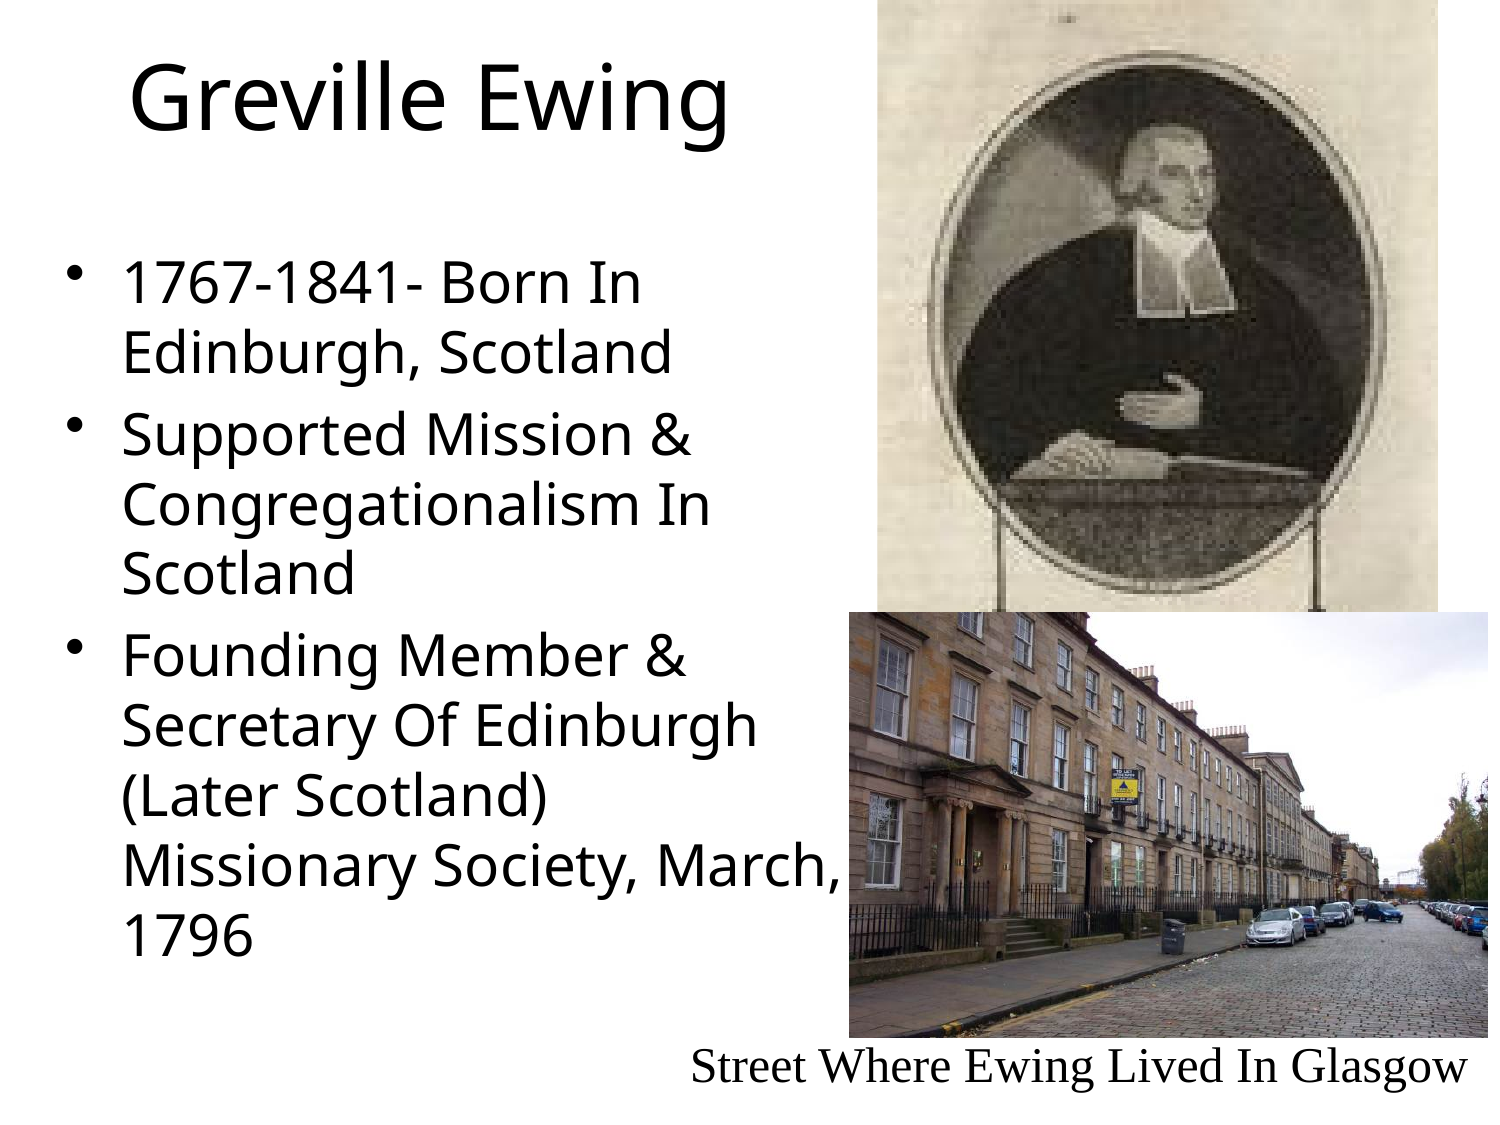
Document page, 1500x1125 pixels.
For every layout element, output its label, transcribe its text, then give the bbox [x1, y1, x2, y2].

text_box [674, 612, 1488, 1101]
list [876, 0, 1439, 610]
title Greville Ewing [112, 0, 874, 188]
list 1767-1841- Born In Edinburgh, Scotland Supported Mission & Congregationalism In Scotland Founding Member & Secretary Of Edinburgh (Later Scotland) Missionary Society, March, 1796 [49, 237, 871, 1038]
